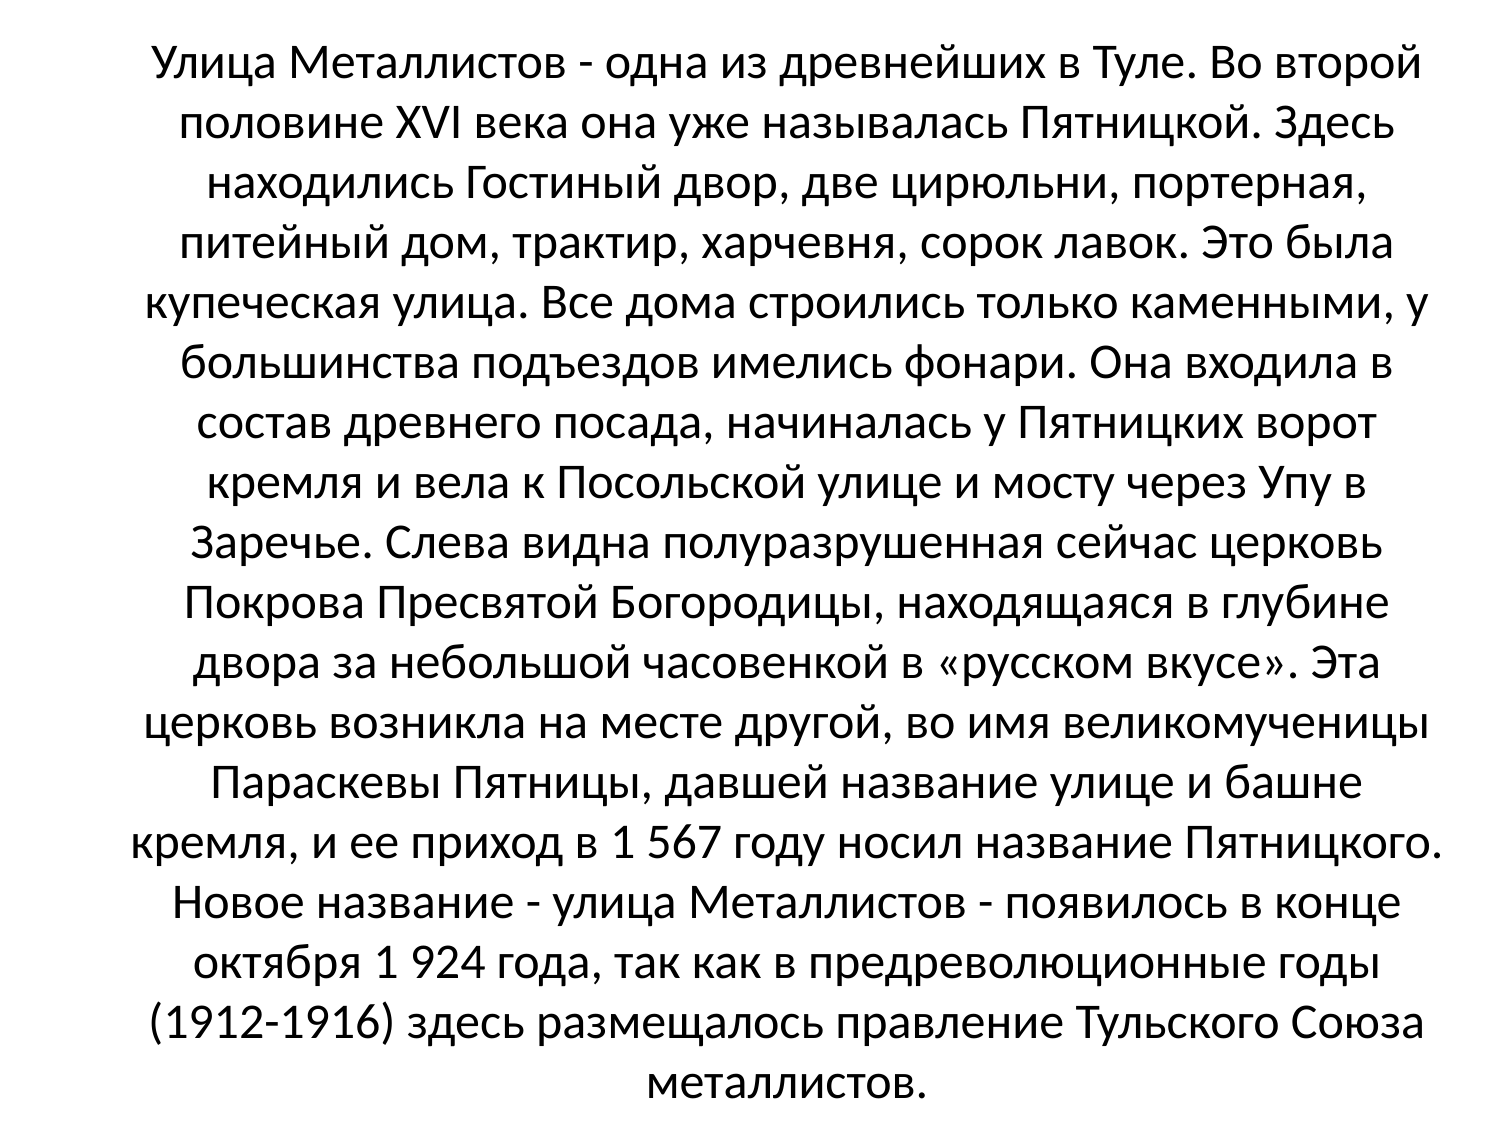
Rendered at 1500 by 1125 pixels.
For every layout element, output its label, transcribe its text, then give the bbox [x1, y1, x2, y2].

title Улица Металлистов - одна из древнейших в Туле. Во второй половине XVI века она уже называлась Пятницкой. Здесь находились Гостиный двор, две цирюльни, портерная, питейный дом, трактир, харчевня, сорок лавок. Это была купеческая улица. Все дома строились только каменными, у большинства подъездов имелись фонари. Она входила в состав древнего посада, начиналась у Пятницких ворот кремля и вела к Посольской улице и мосту через Упу в Заречье. Слева видна полуразрушенная сейчас церковь Покрова Пресвятой Богородицы, находящаяся в глубине двора за небольшой часовенкой в «русском вкусе». Эта церковь возникла на месте другой, во имя великомученицы Параскевы Пятницы, давшей название улице и башне кремля, и ее приход в 1 567 году носил название Пятницкого. Новое название - улица Металлистов - появилось в конце октября 1 924 года, так как в предреволюционные годы (1912-1916) здесь размещалось правление Тульского Союза металлистов. [112, 113, 1463, 1024]
